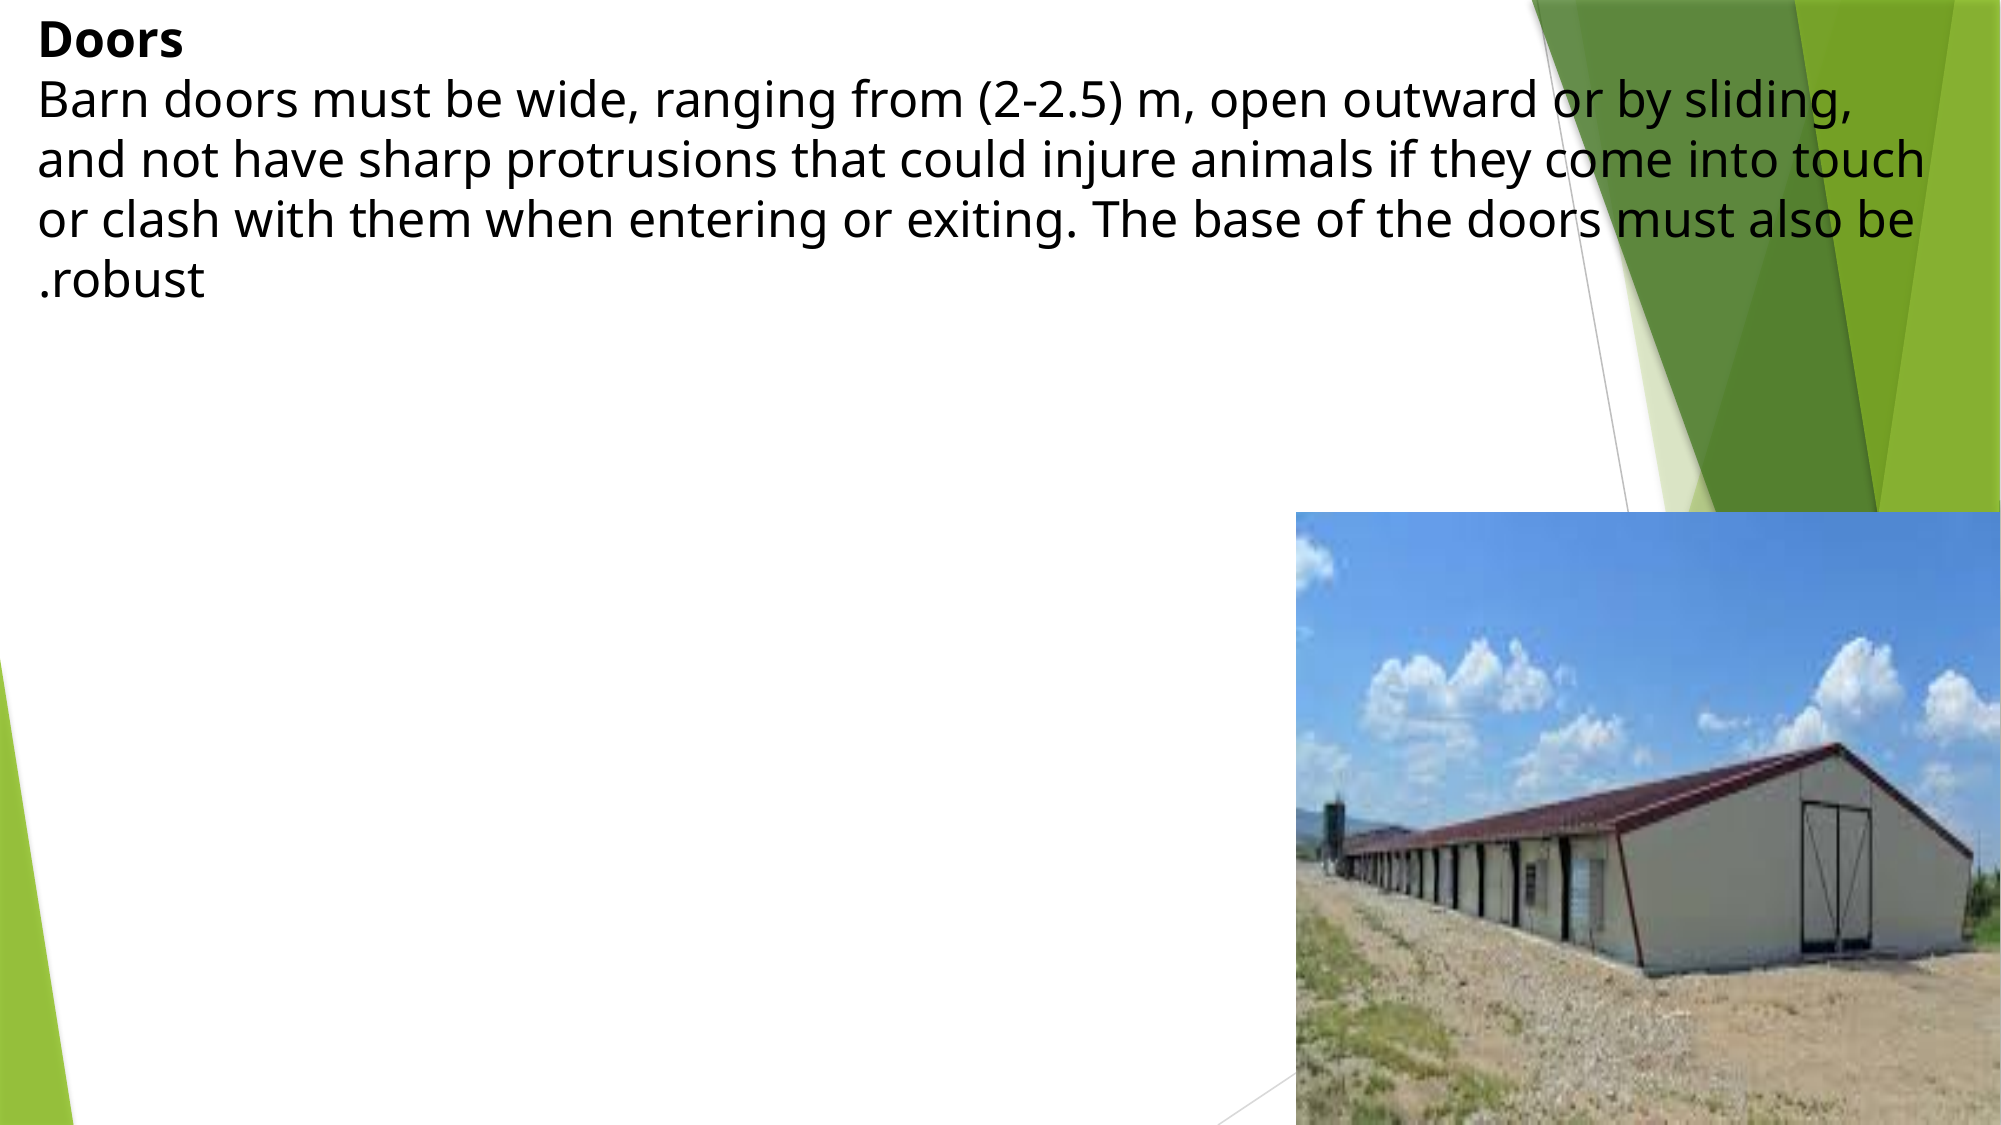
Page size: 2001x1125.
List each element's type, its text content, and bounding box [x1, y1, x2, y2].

picture [1296, 511, 2000, 1125]
text_box Doors Barn doors must be wide, ranging from (2-2.5) m, open outward or by sliding, and not have sharp protrusions that could injure animals if they come into touch or clash with them when entering or exiting. The base of the doors must also be robust. [23, 0, 1955, 315]
